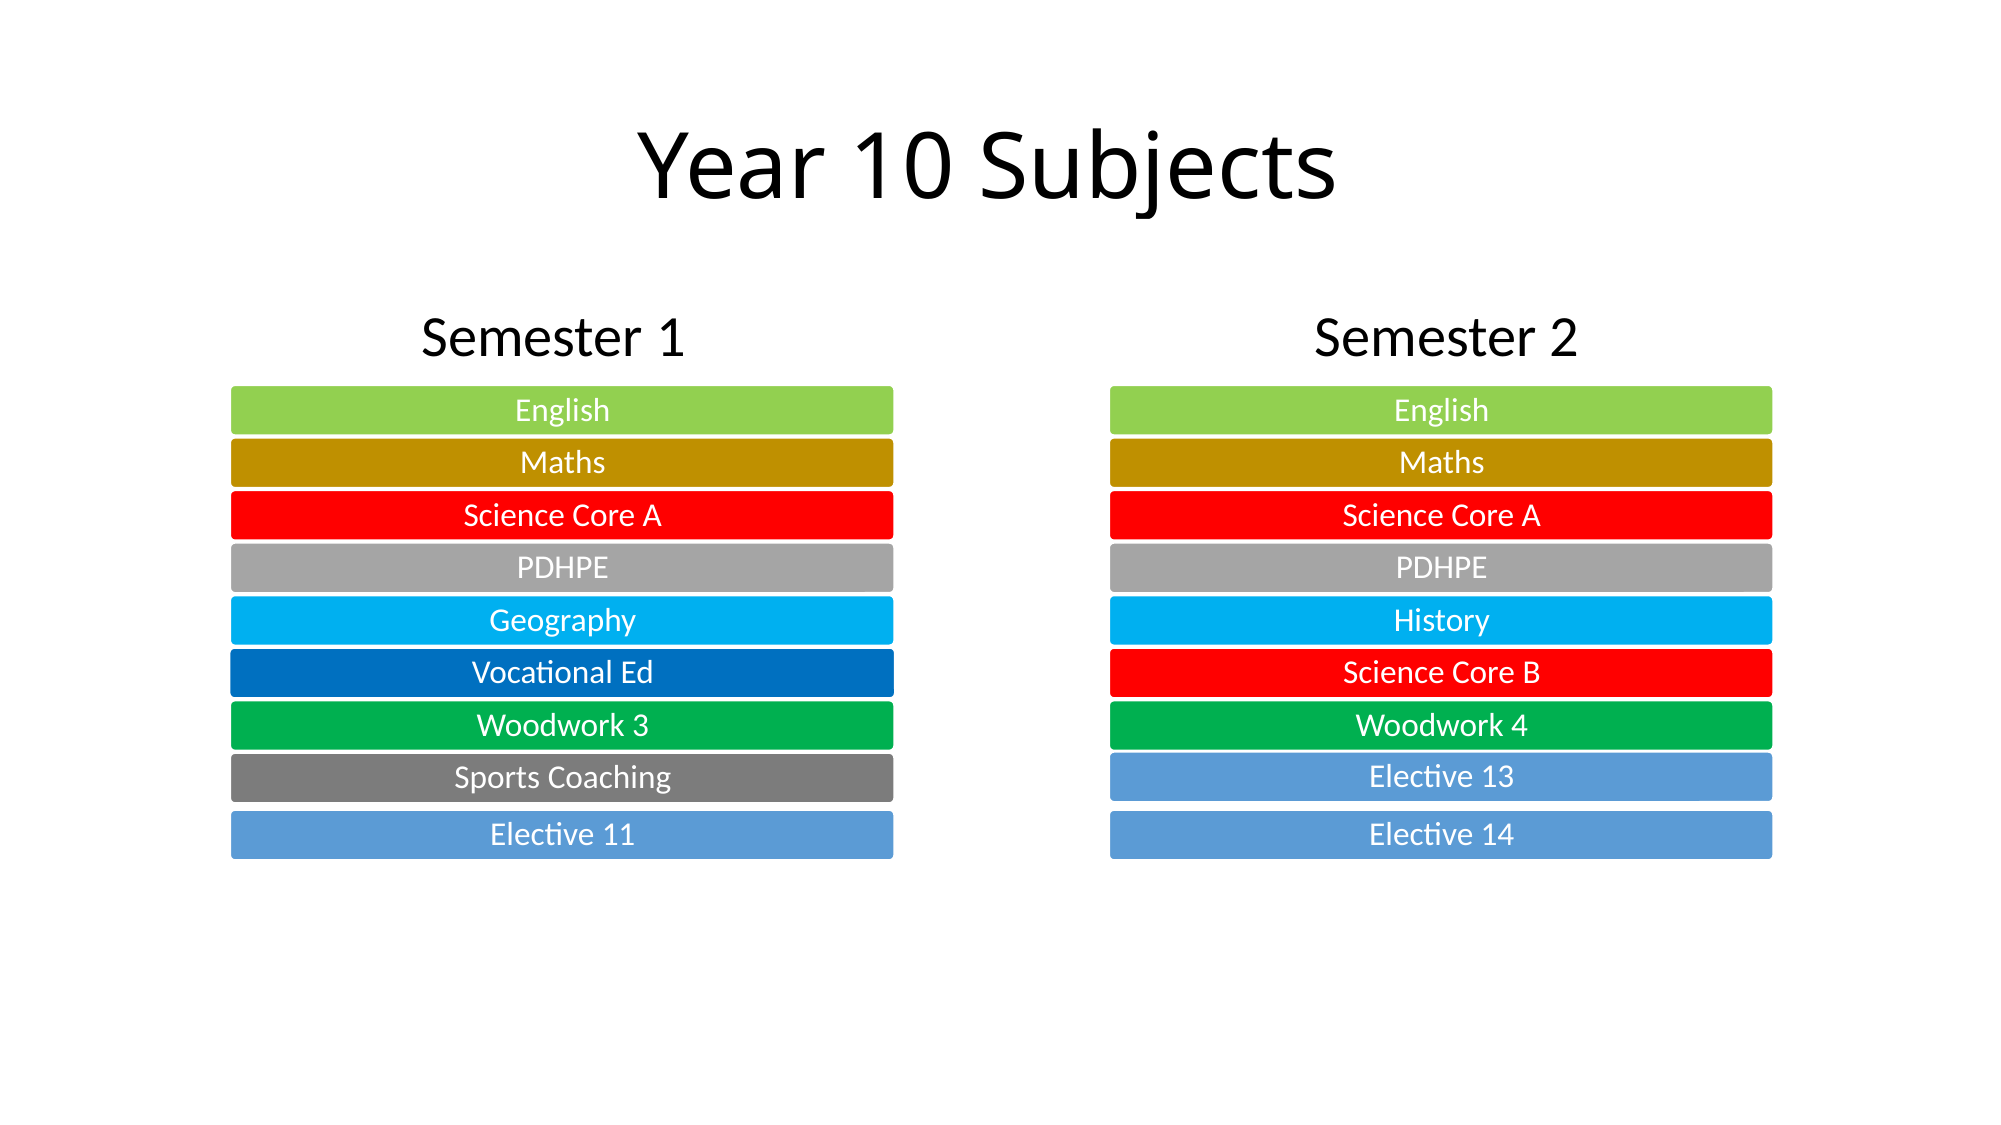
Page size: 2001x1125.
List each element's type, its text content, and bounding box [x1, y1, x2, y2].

title Year 10 Subjects [137, 59, 1863, 218]
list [137, 218, 1863, 1014]
